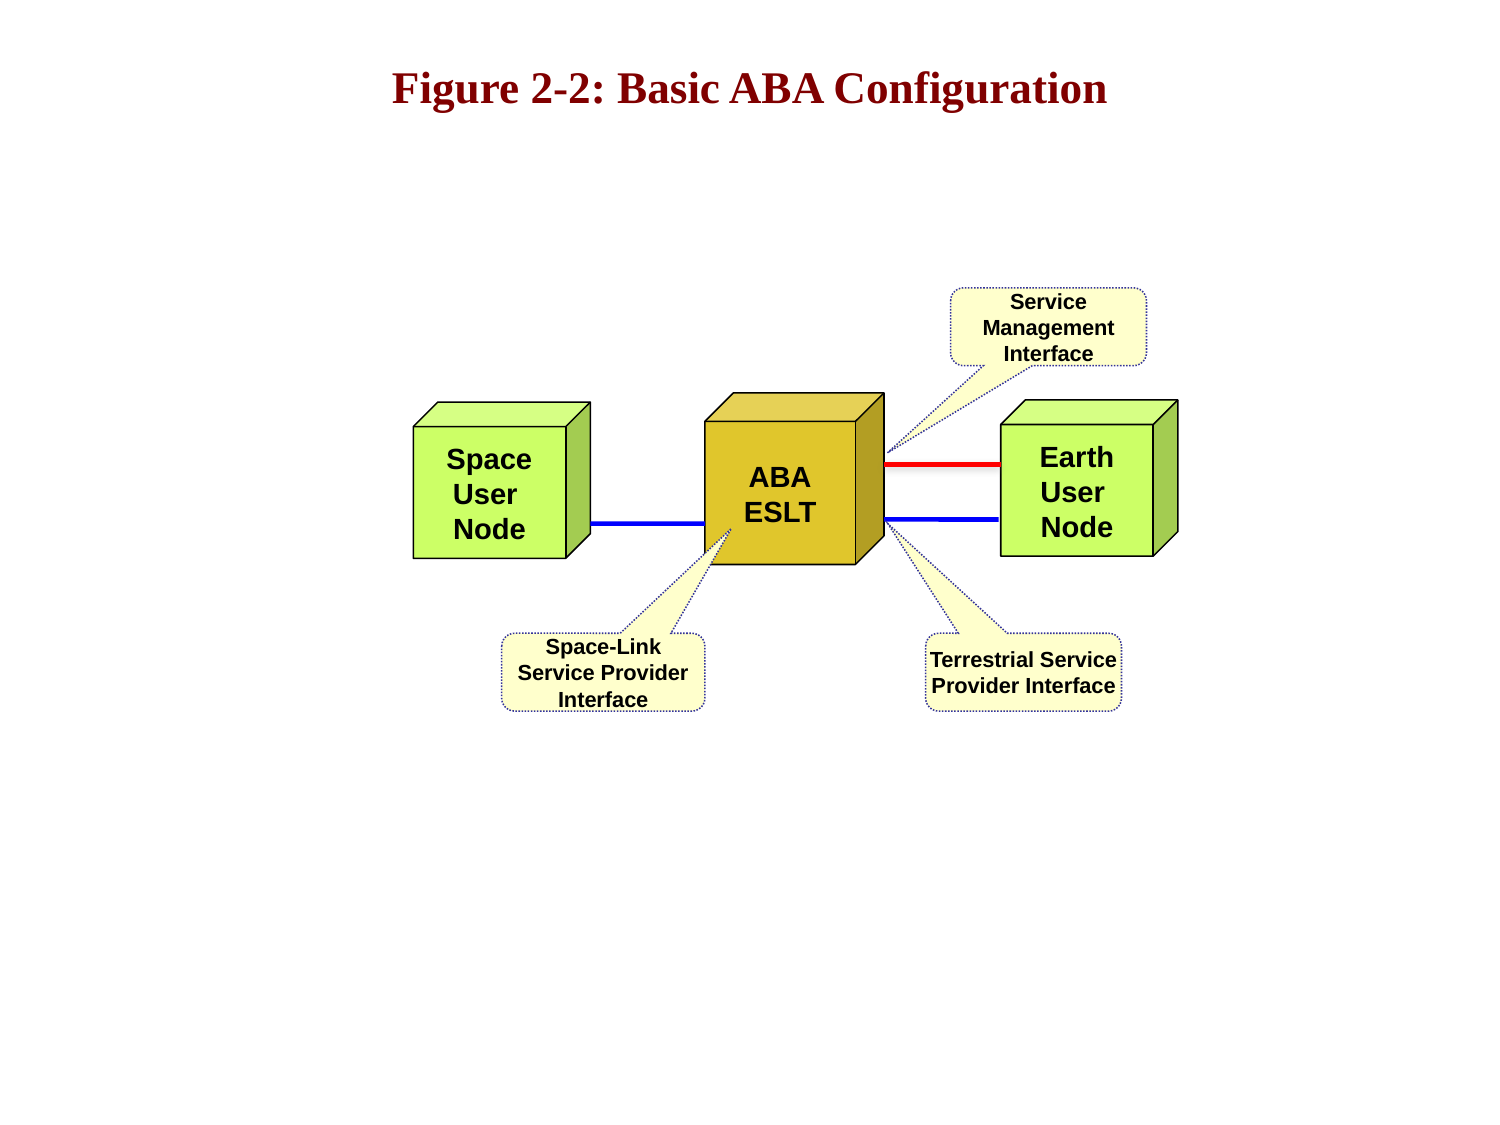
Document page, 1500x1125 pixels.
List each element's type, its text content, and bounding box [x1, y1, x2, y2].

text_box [1151, 392, 1179, 565]
text_box [330, 326, 1247, 731]
title Figure 2-2: Basic ABA Configuration [112, 50, 1388, 175]
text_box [413, 392, 496, 565]
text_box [501, 287, 1147, 712]
